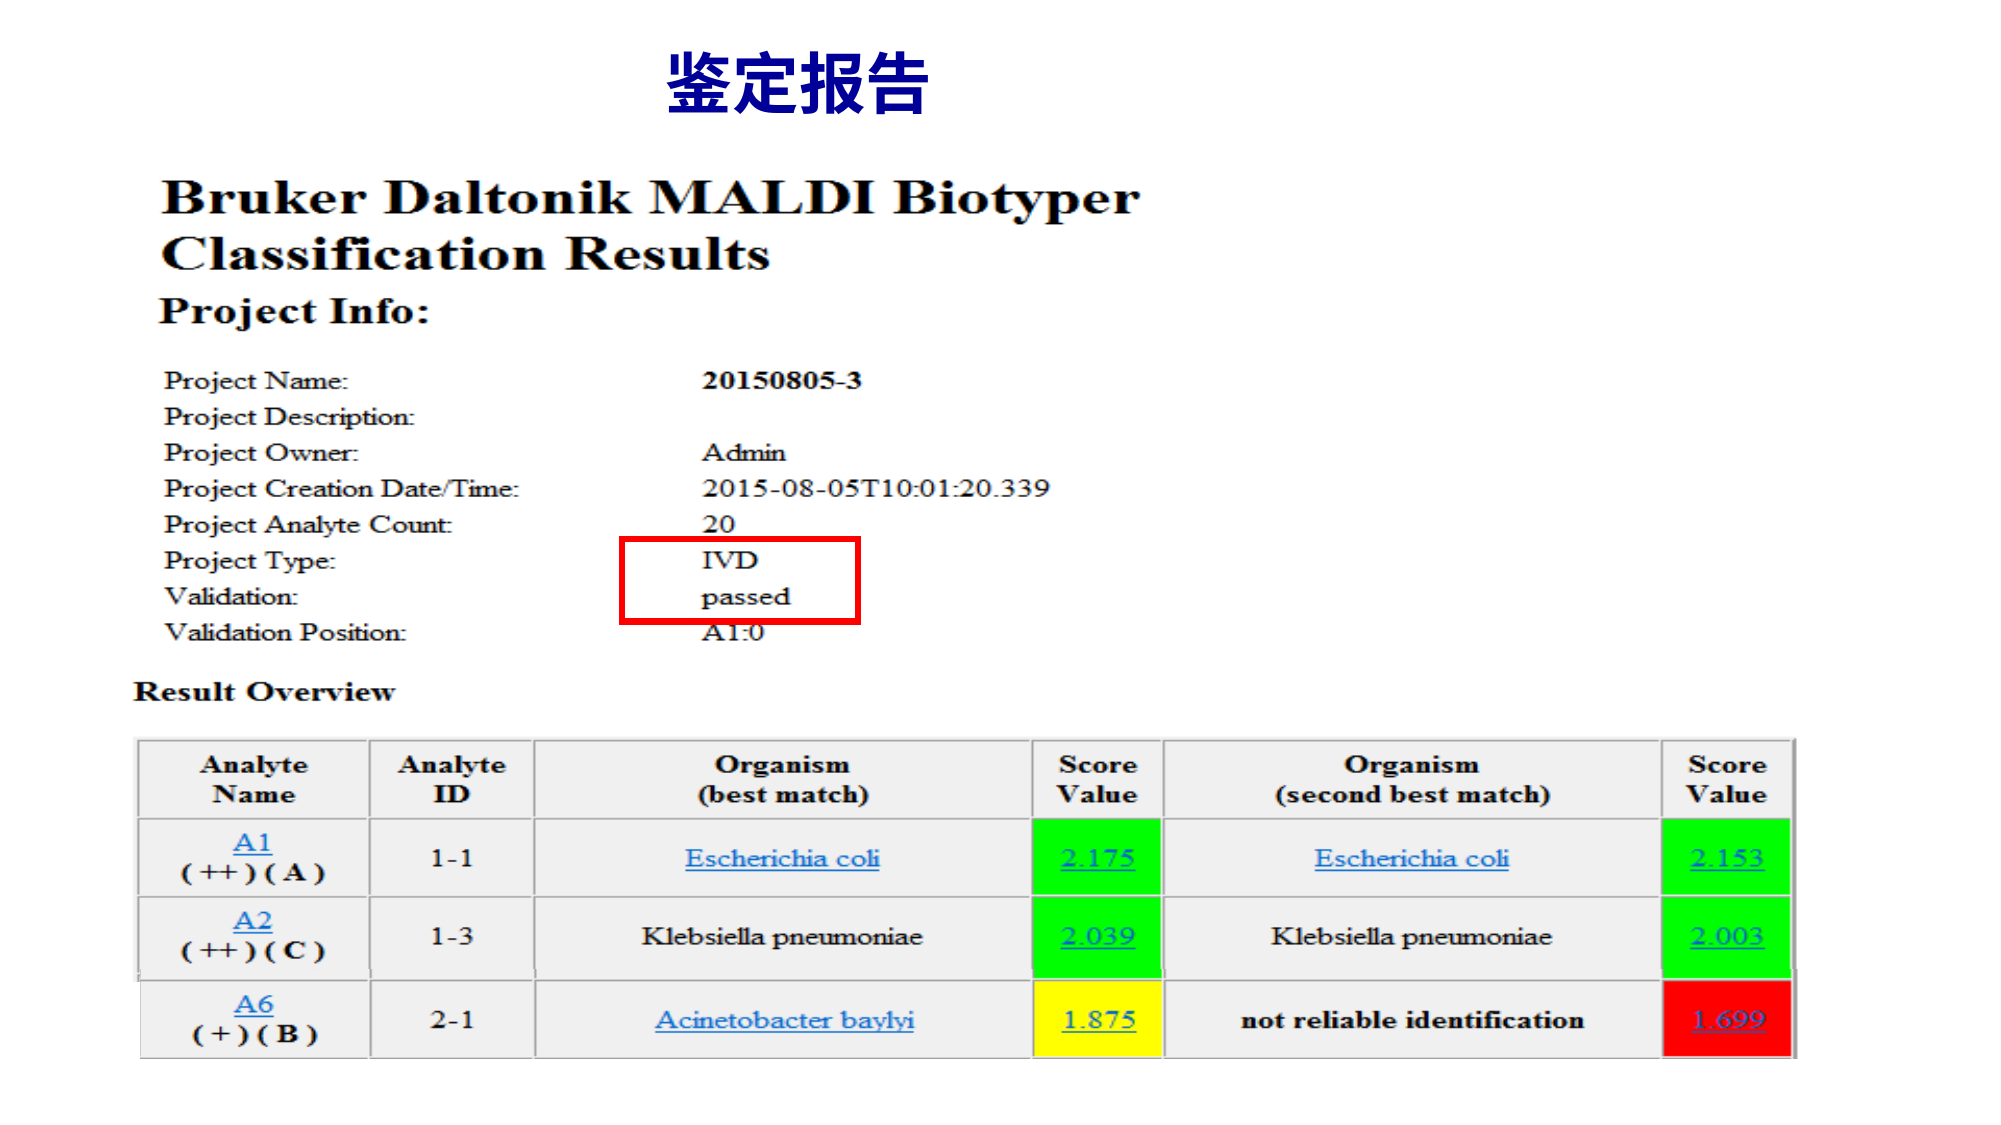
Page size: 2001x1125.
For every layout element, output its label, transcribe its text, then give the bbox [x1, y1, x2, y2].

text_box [127, 160, 1804, 1059]
text_box 鉴定报告 [188, 19, 1410, 145]
